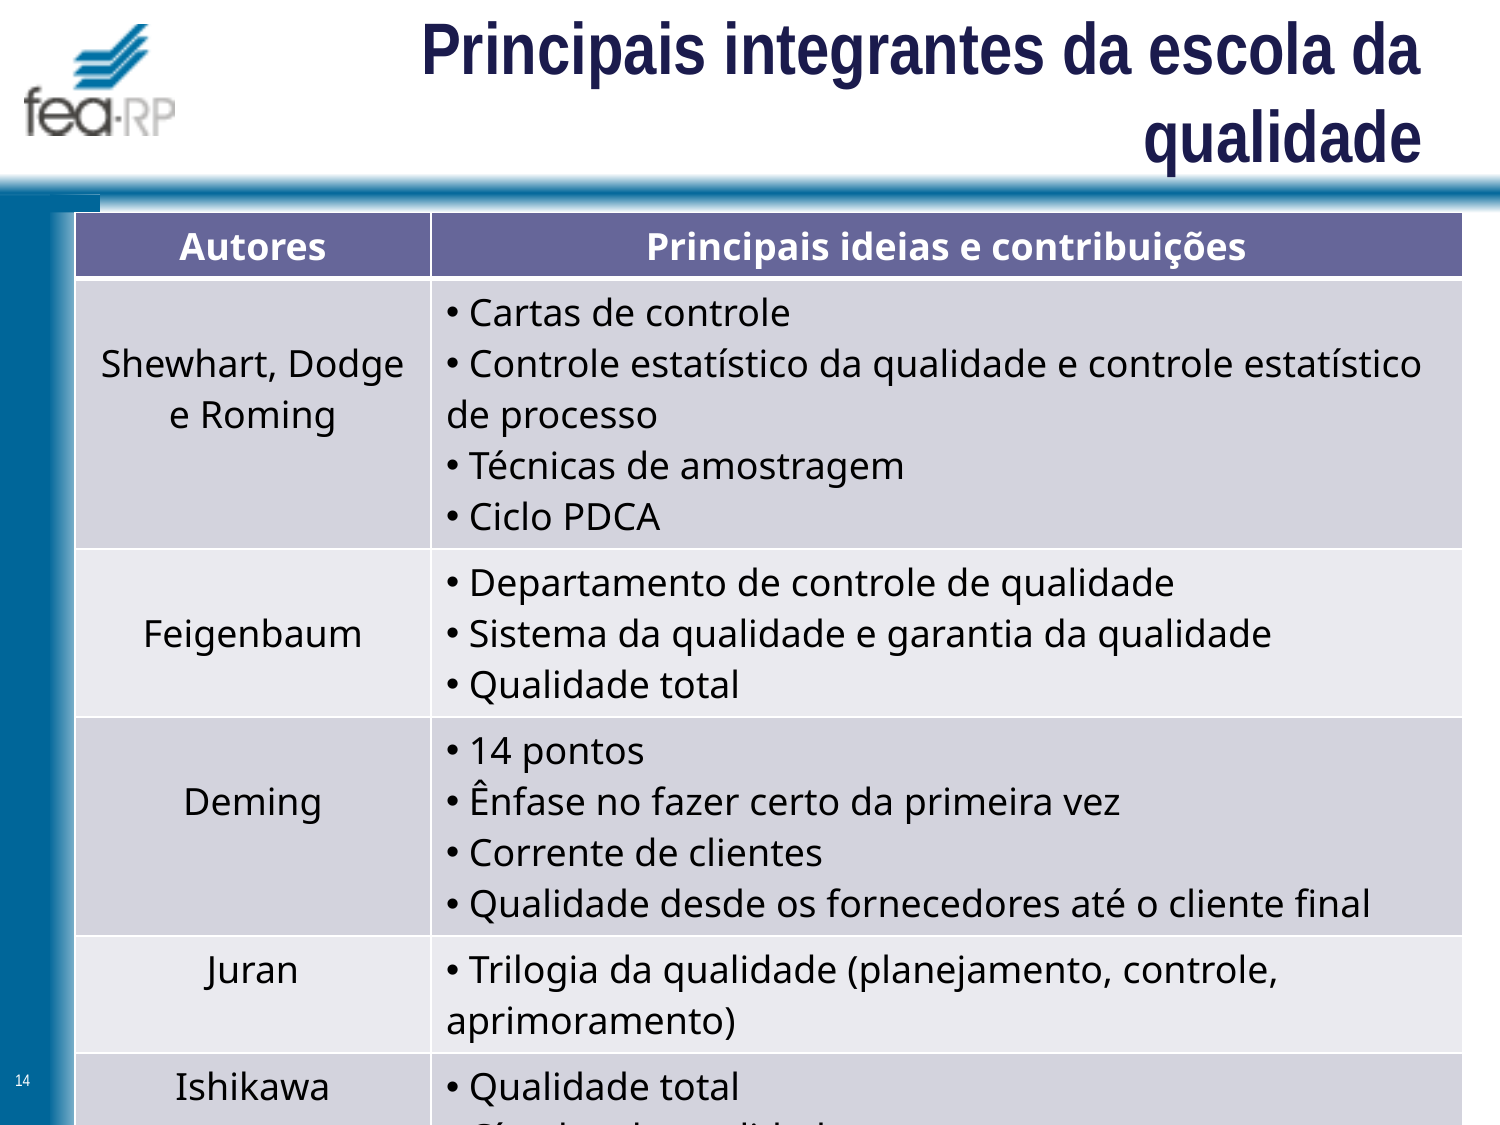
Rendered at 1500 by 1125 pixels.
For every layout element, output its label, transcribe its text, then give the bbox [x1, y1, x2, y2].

table_cell Deming [76, 718, 430, 935]
table_cell Cartas de controle Controle estatístico da qualidade e controle estatístico de processo Técnicas de amostragem Ciclo PDCA [432, 281, 1462, 548]
table_cell Ishikawa [76, 1054, 430, 1125]
table_cell Feigenbaum [76, 550, 430, 716]
table_cell Departamento de controle de qualidade Sistema da qualidade e garantia da qualidade Qualidade total [432, 550, 1462, 716]
slide_number 14 [0, 1062, 153, 1125]
table_cell 14 pontos Ênfase no fazer certo da primeira vez Corrente de clientes Qualidade desde os fornecedores até o cliente final [432, 718, 1462, 935]
table_cell Shewhart, Dodge e Roming [76, 281, 430, 548]
table_header Autores [76, 213, 430, 276]
table_cell Qualidade total Círculos de qualidade [432, 1054, 1462, 1125]
table_header Principais ideias e contribuições [432, 213, 1462, 276]
table_cell Trilogia da qualidade (planejamento, controle, aprimoramento) [432, 937, 1462, 1052]
picture [24, 24, 175, 136]
title Principais integrantes da escola da qualidade [187, 0, 1438, 185]
table_cell Juran [76, 937, 430, 1052]
